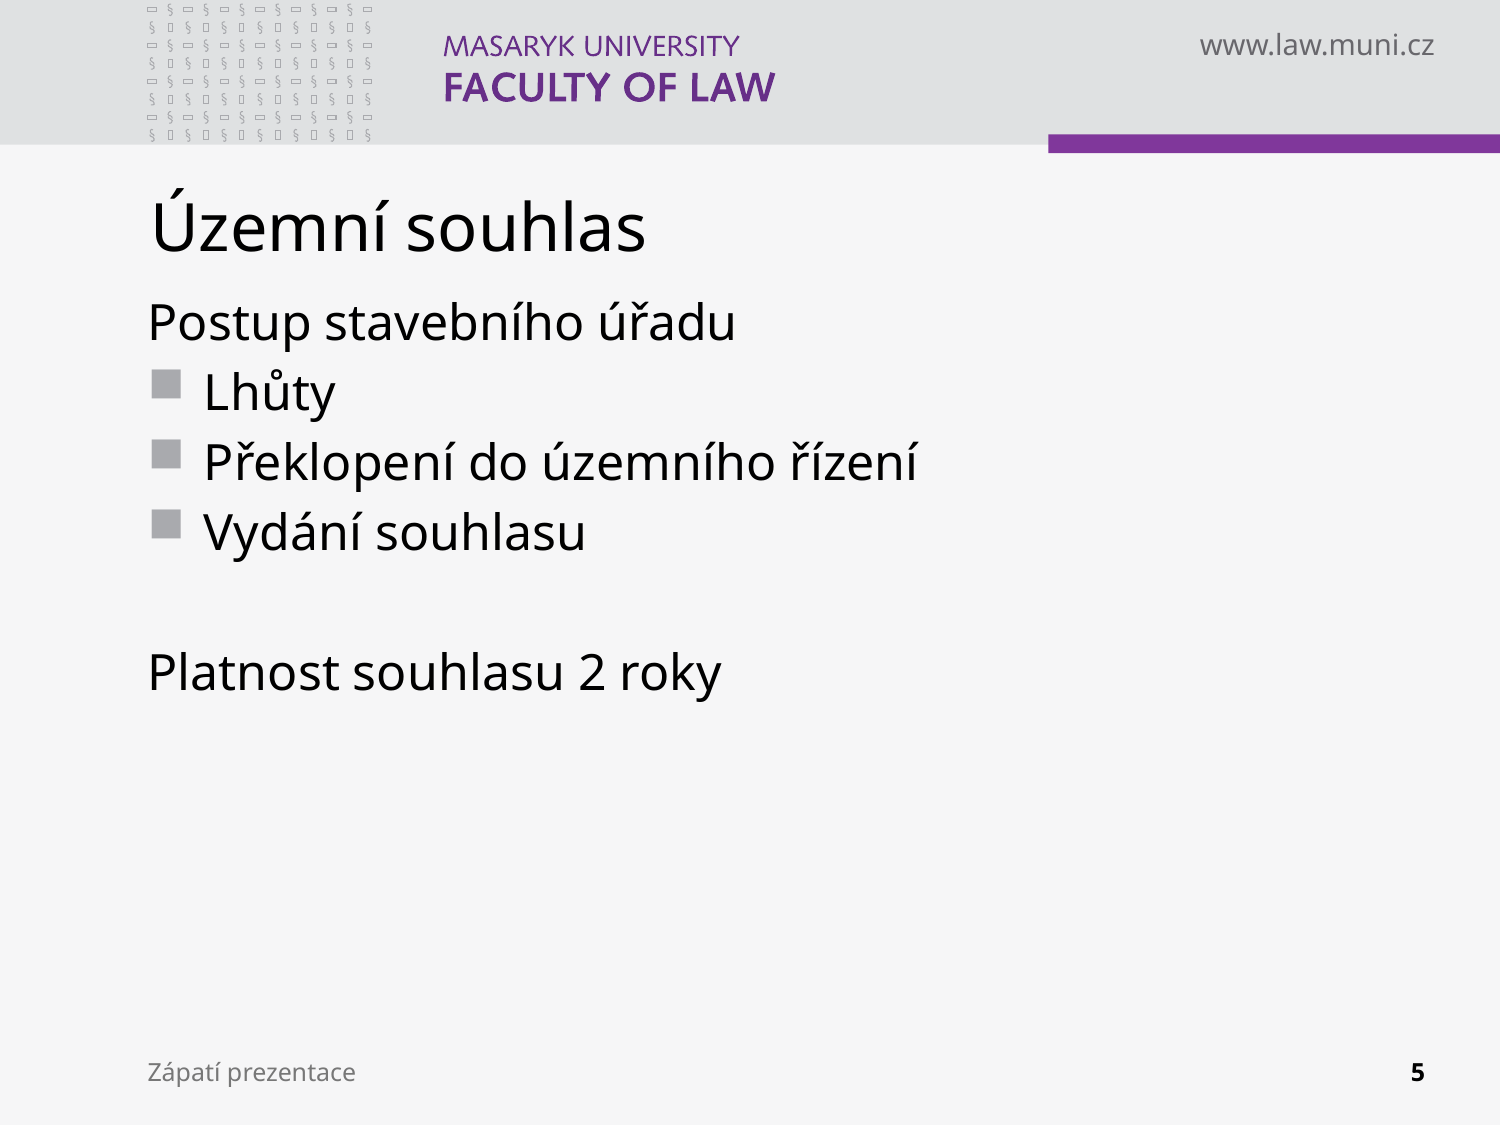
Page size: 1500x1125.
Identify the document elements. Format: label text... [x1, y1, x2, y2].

list Postup stavebního úřadu Lhůty Překlopení do územního řízení Vydání souhlasu Platnost souhlasu 2 roky [147, 290, 1423, 1006]
title Územní souhlas [150, 184, 1425, 268]
footer Zápatí prezentace [147, 1056, 1270, 1101]
slide_number 5 [1315, 1056, 1426, 1101]
